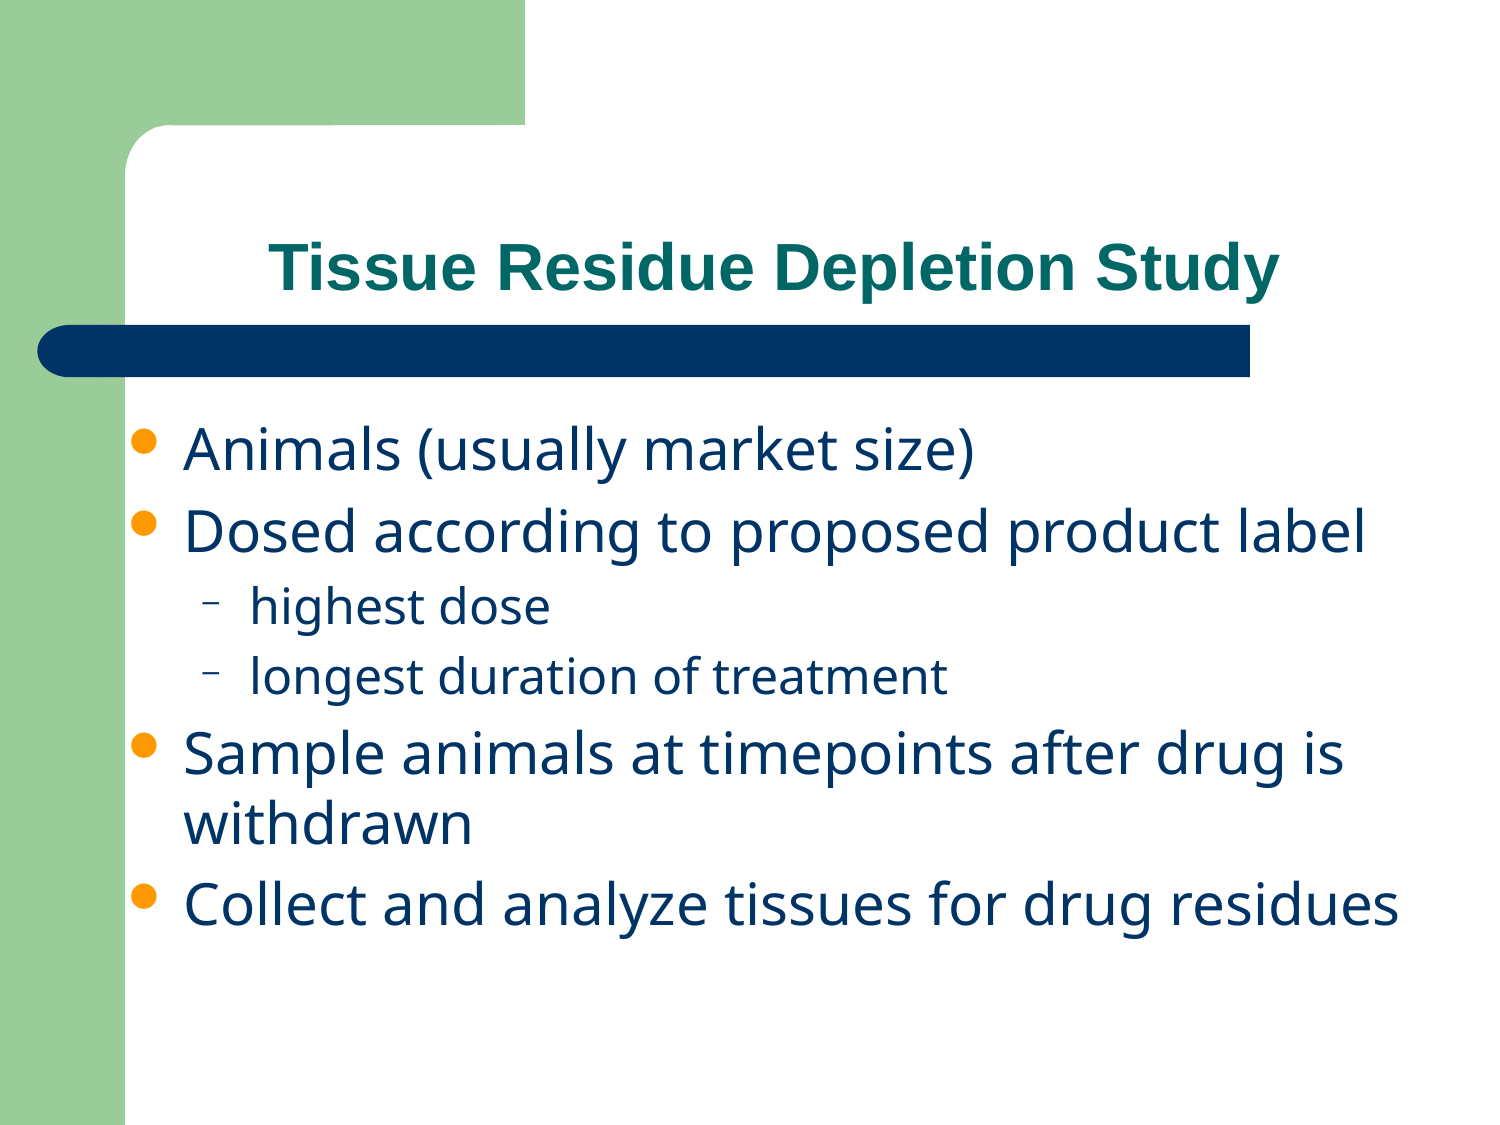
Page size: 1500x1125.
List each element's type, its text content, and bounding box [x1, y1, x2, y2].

list Animals (usually market size) Dosed according to proposed product label highest dose longest duration of treatment Sample animals at timepoints after drug is withdrawn Collect and analyze tissues for drug residues [112, 404, 1463, 1125]
title Tissue Residue Depletion Study [125, 125, 1425, 313]
